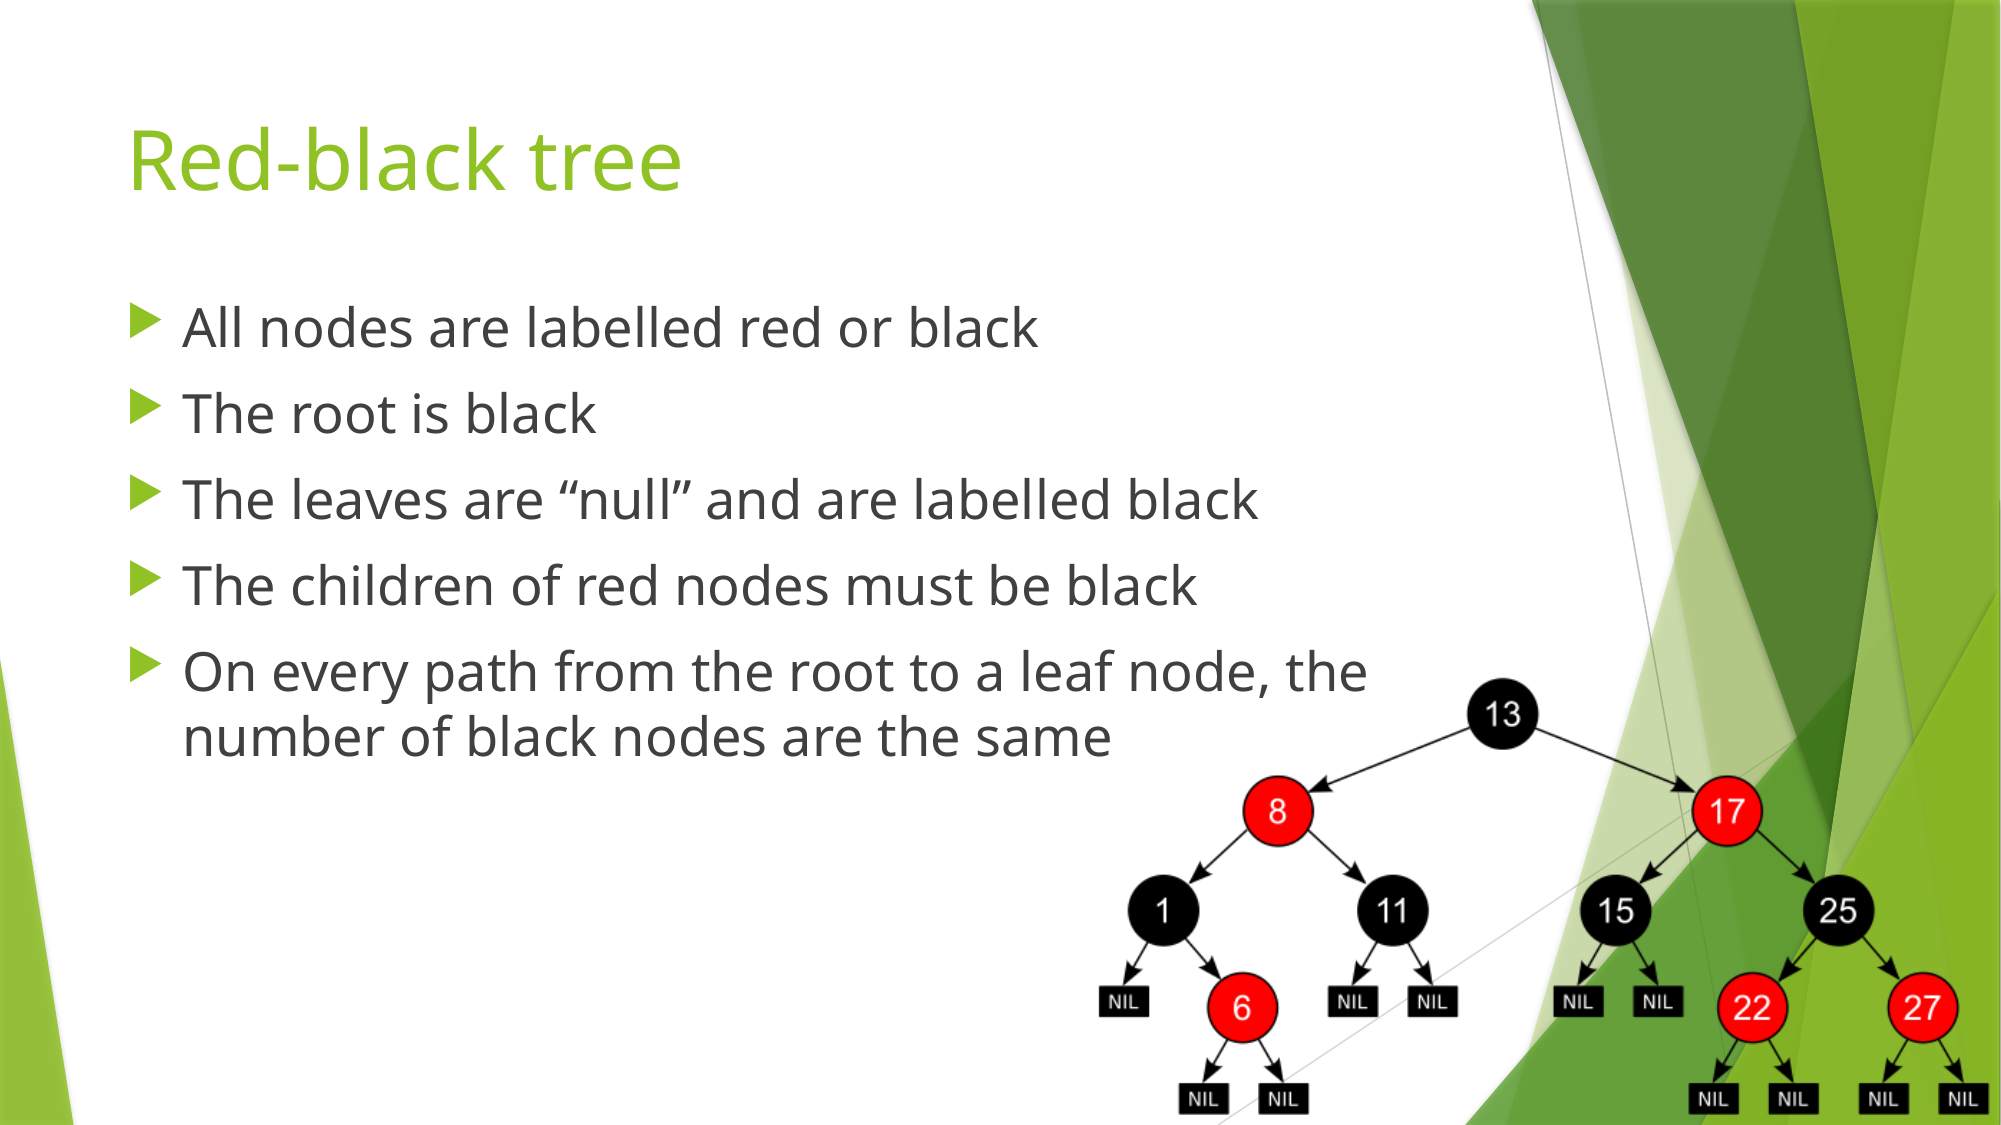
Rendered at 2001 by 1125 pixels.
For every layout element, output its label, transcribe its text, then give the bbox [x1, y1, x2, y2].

title Red-black tree [111, 99, 1522, 257]
list All nodes are labelled red or black The root is black The leaves are “null” and are labelled black The children of red nodes must be black On every path from the root to a leaf node, the number of black nodes are the same [111, 286, 1522, 990]
picture [1081, 668, 2000, 1125]
